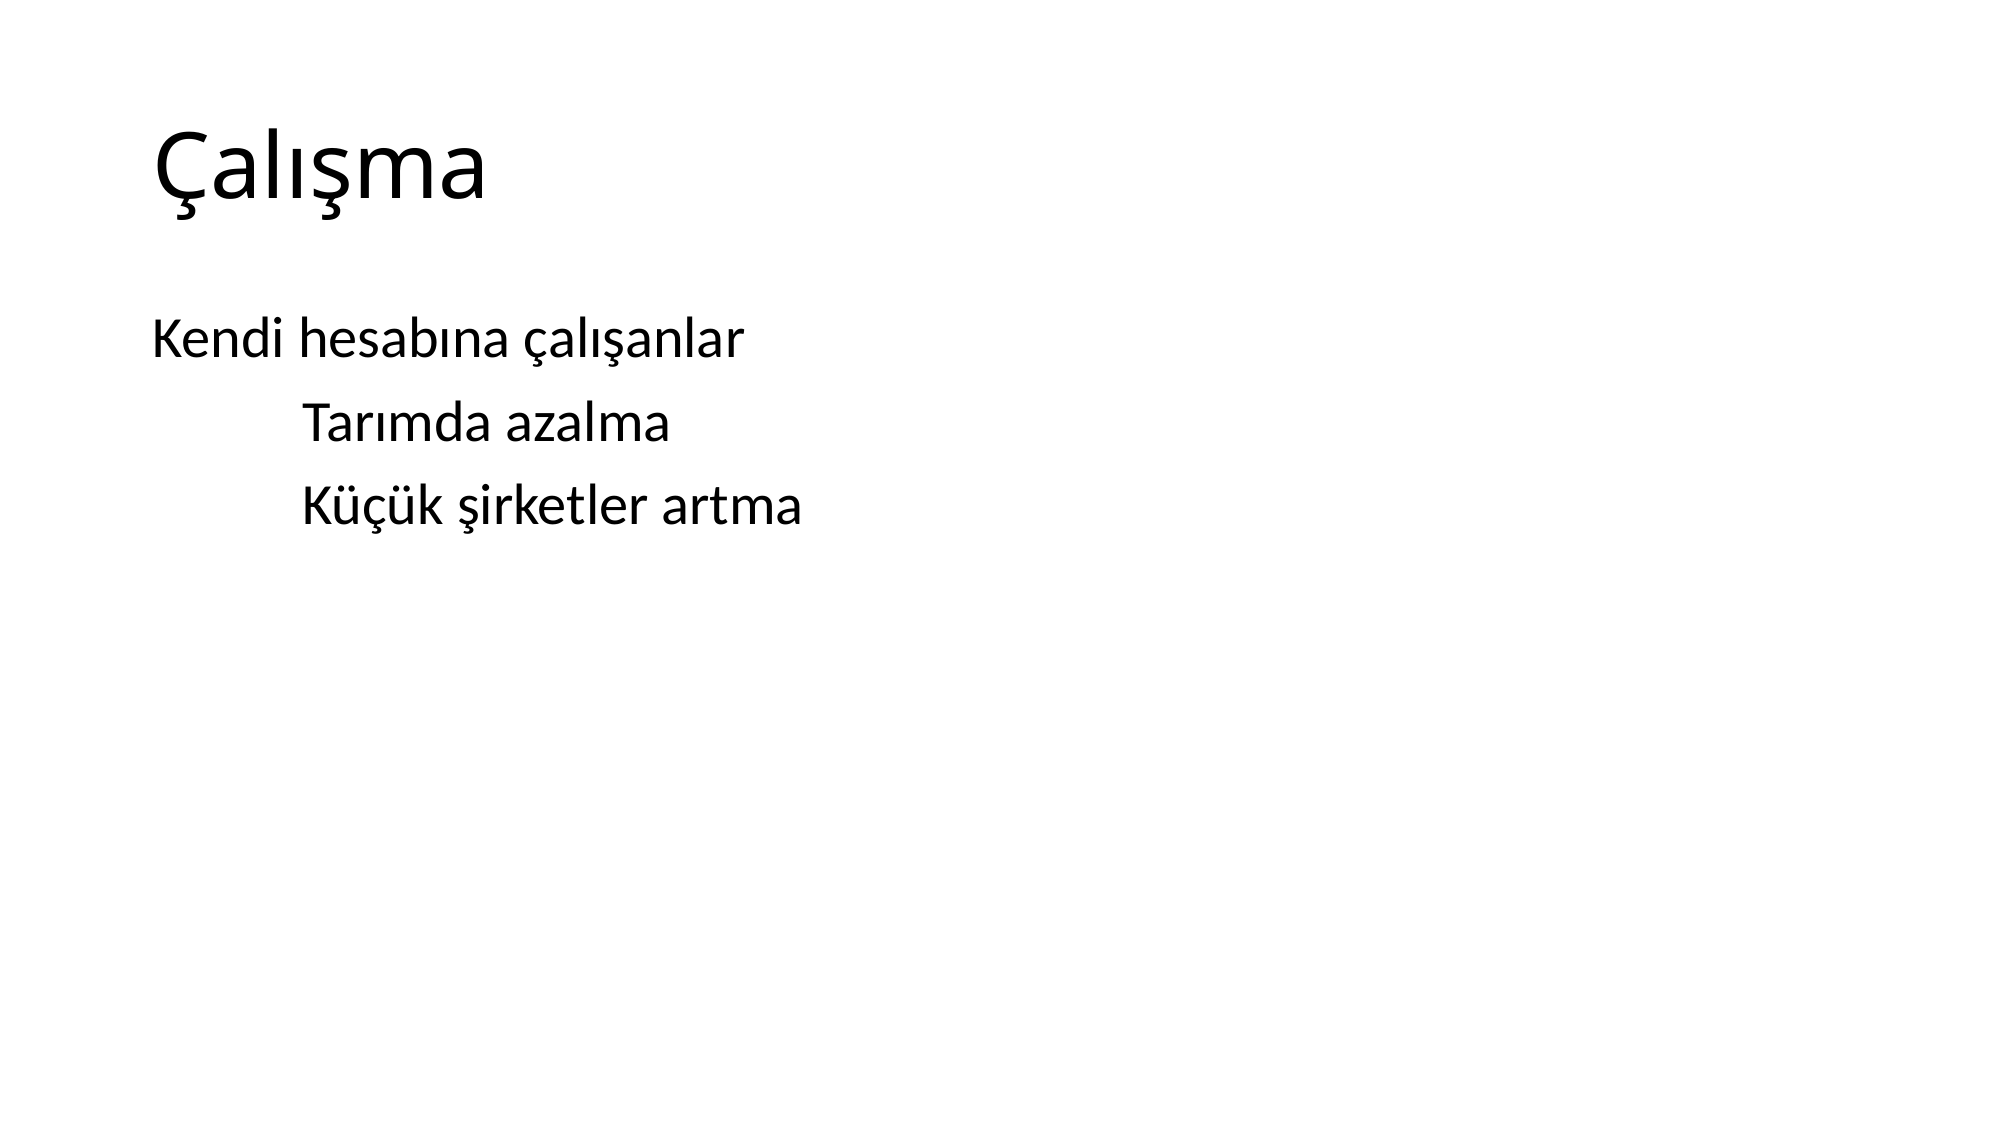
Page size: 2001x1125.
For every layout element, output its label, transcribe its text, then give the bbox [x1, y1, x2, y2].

list Kendi hesabına çalışanlar Tarımda azalma Küçük şirketler artma [137, 299, 1863, 1014]
title Çalışma [137, 59, 1863, 278]
